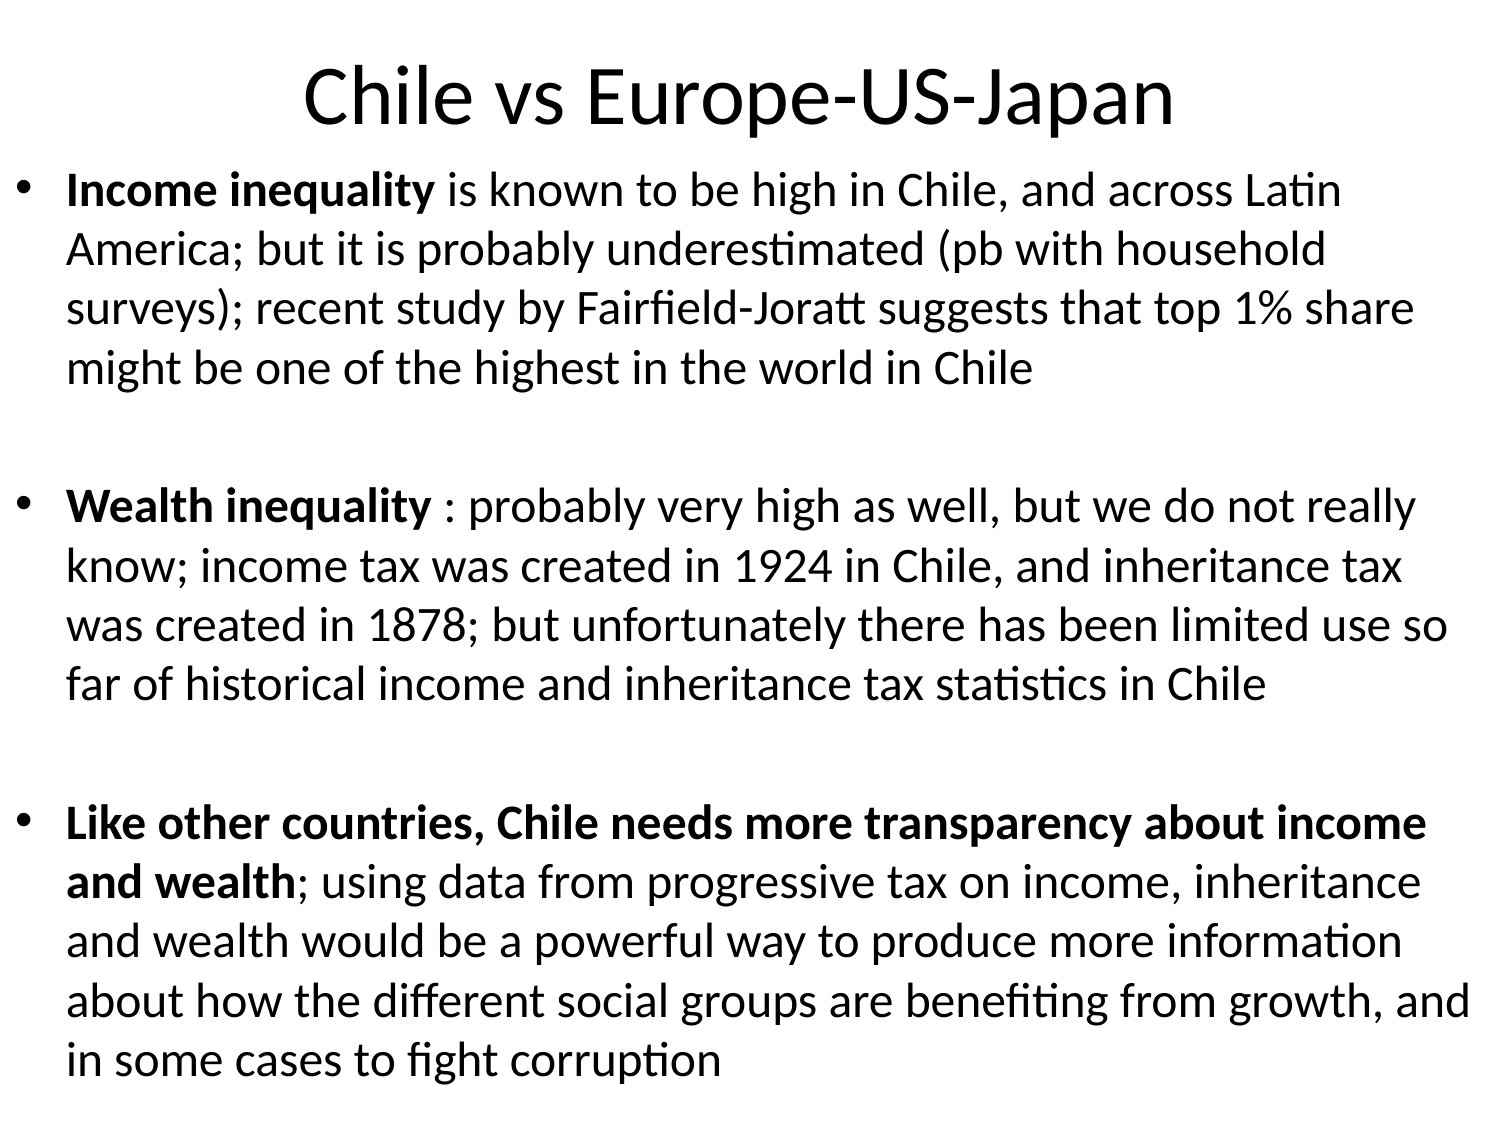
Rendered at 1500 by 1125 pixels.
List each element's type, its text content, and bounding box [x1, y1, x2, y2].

title Chile vs Europe-US-Japan [64, 30, 1415, 149]
list Income inequality is known to be high in Chile, and across Latin America; but it is probably underestimated (pb with household surveys); recent study by Fairfield-Joratt suggests that top 1% share might be one of the highest in the world in Chile Wealth inequality : probably very high as well, but we do not really know; income tax was created in 1924 in Chile, and inheritance tax was created in 1878; but unfortunately there has been limited use so far of historical income and inheritance tax statistics in Chile Like other countries, Chile needs more transparency about income and wealth; using data from progressive tax on income, inheritance and wealth would be a powerful way to produce more information about how the different social groups are benefiting from growth, and in some cases to fight corruption [0, 149, 1500, 1106]
